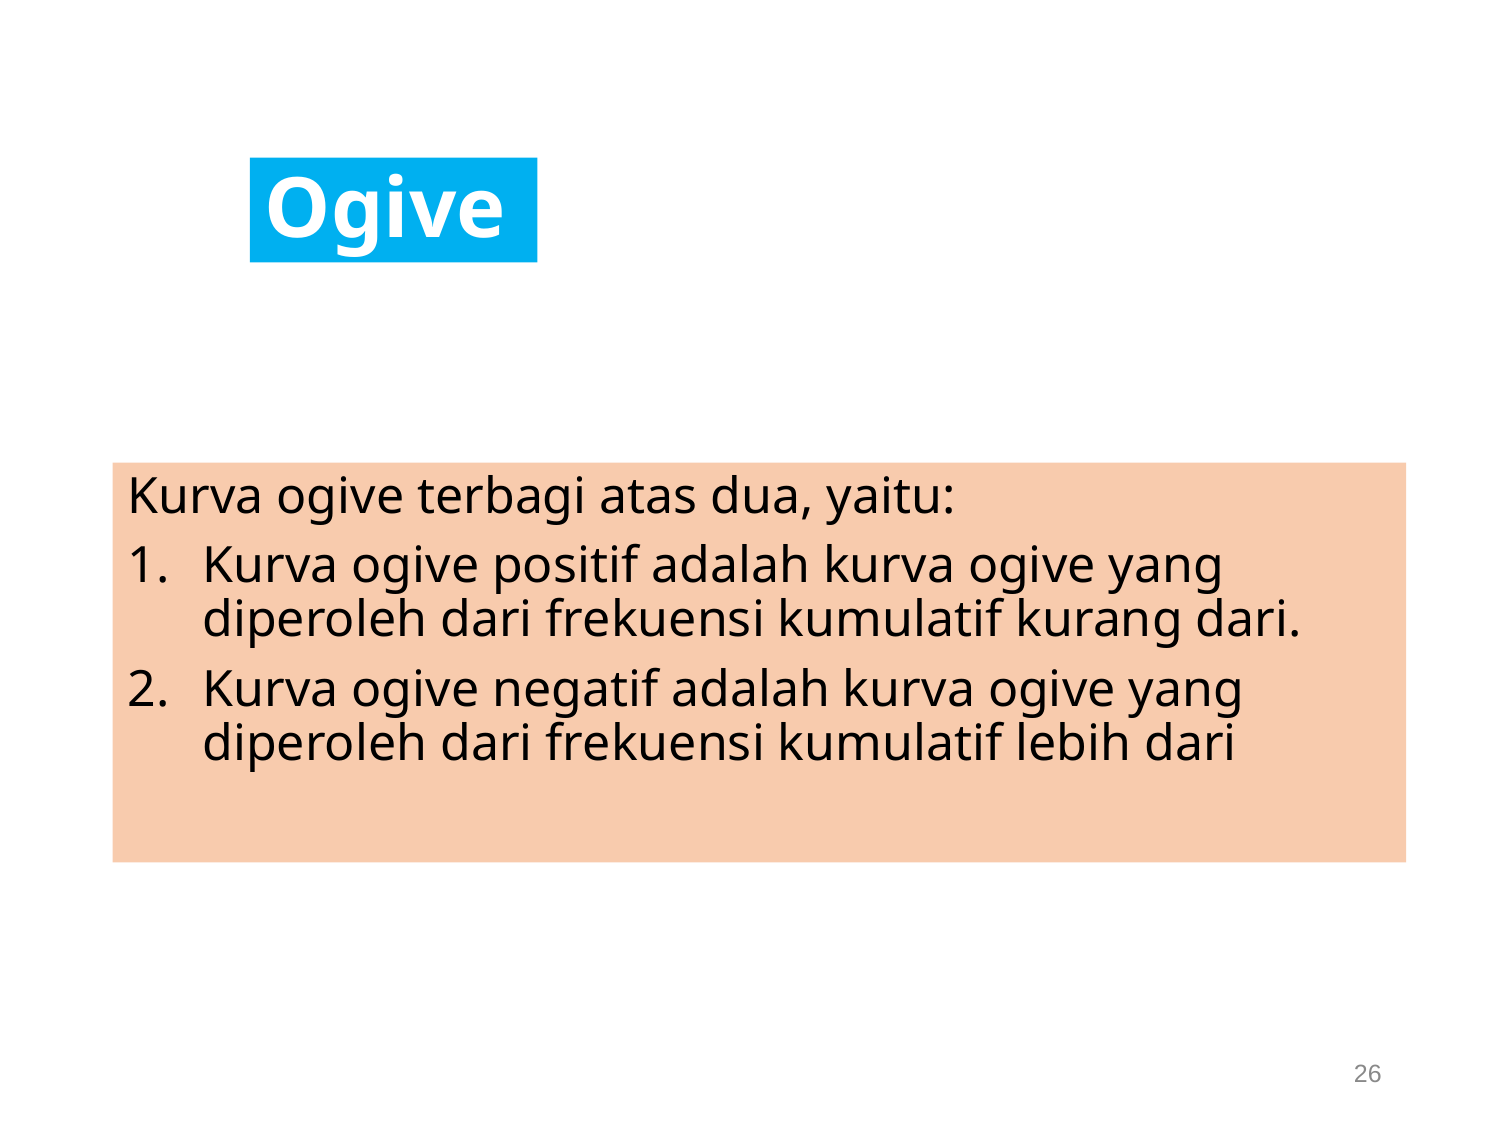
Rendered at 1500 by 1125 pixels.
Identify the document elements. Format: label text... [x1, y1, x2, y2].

slide_number 26 [1059, 1042, 1397, 1103]
list Kurva ogive terbagi atas dua, yaitu: Kurva ogive positif adalah kurva ogive yang diperoleh dari frekuensi kumulatif kurang dari. Kurva ogive negatif adalah kurva ogive yang diperoleh dari frekuensi kumulatif lebih dari [112, 462, 1407, 863]
title Ogive [249, 157, 538, 263]
